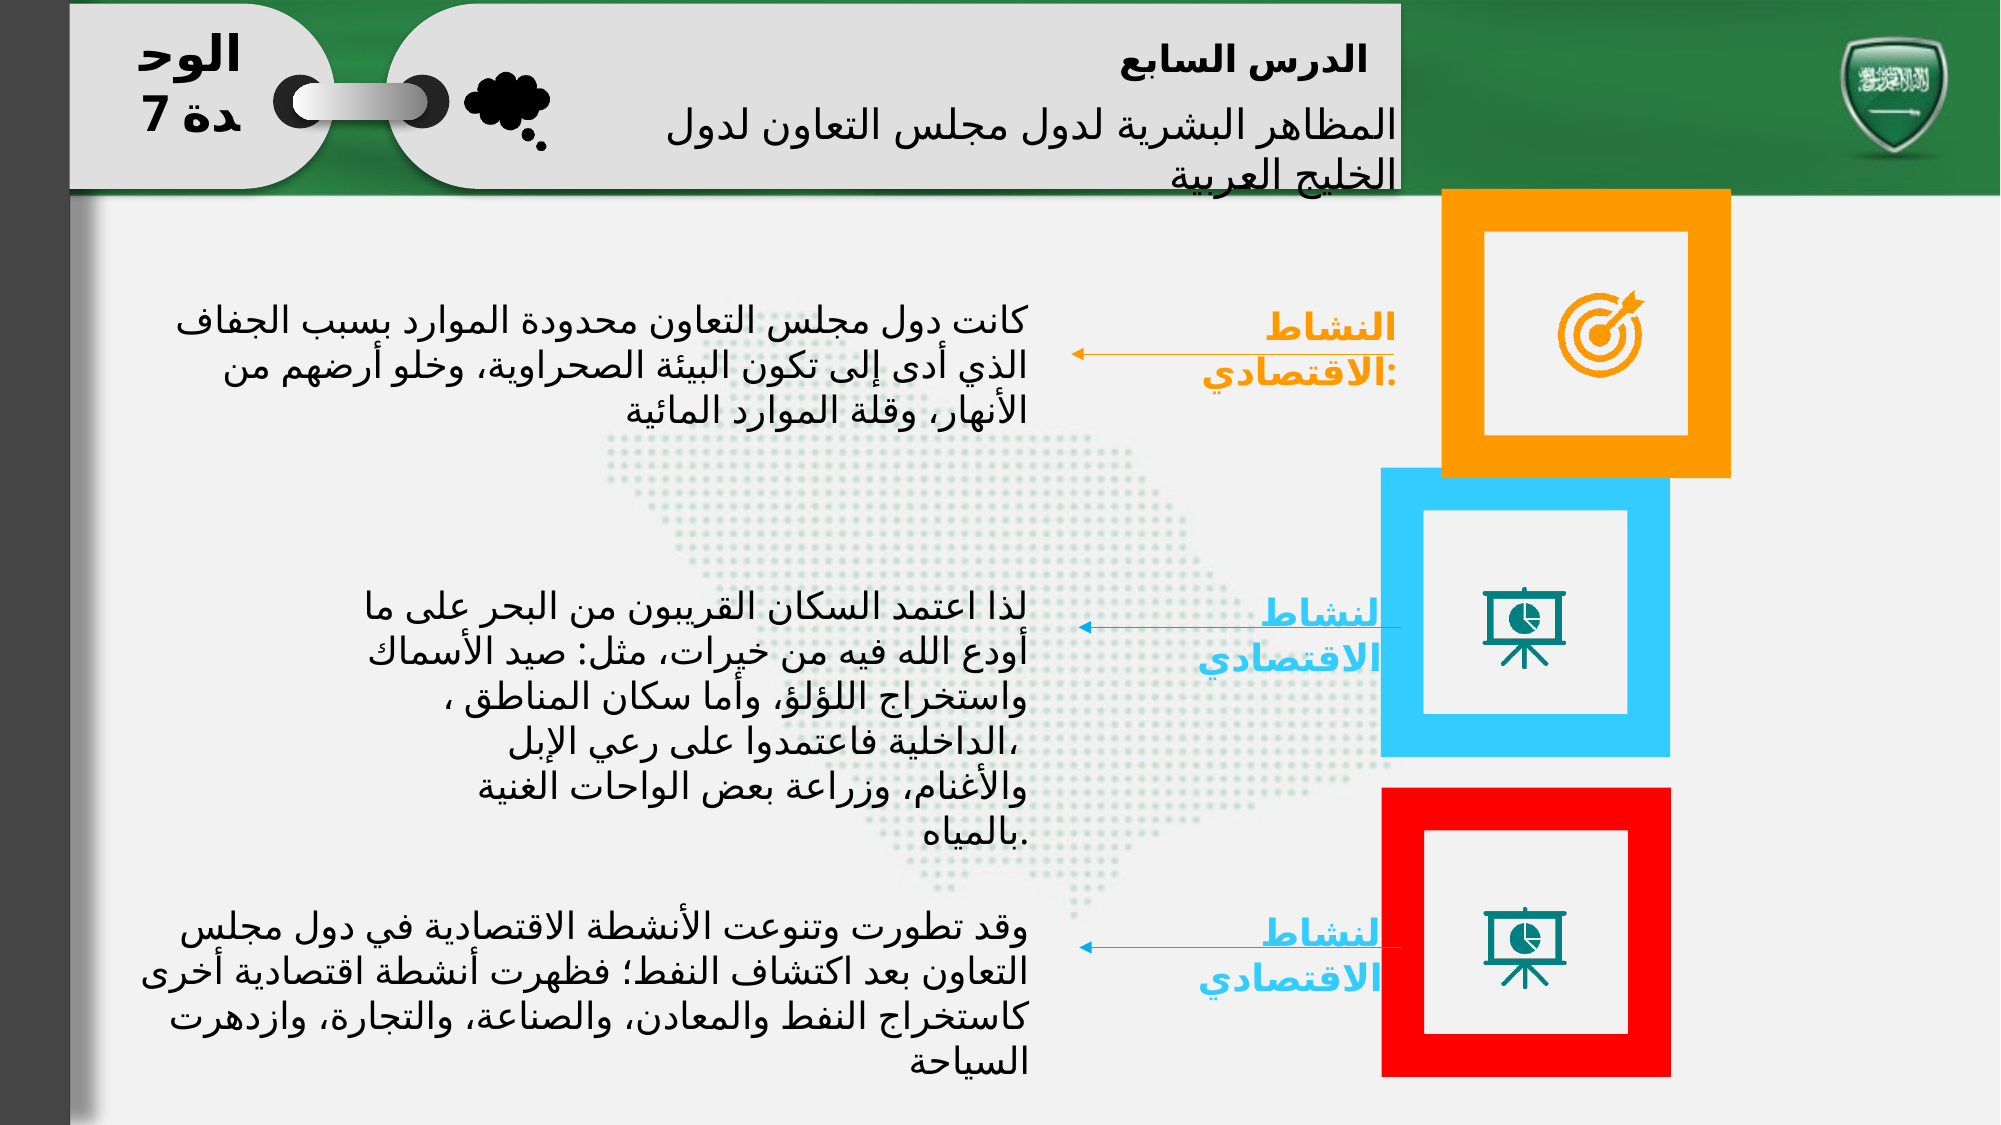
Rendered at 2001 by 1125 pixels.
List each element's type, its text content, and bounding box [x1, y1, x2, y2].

text_box [0, 0, 71, 1125]
text_box كانت دول مجلس التعاون محدودة الموارد بسبب الجفاف الذي أدى إلى تكون البيئة الصحراوية، وخلو أرضهم من الأنهار، وقلة الموارد المائية [108, 288, 1044, 439]
text_box وقد تطورت وتنوعت الأنشطة الاقتصادية في دول مجلس التعاون بعد اكتشاف النفط؛ فظهرت أنشطة اقتصادية أخرى كاستخراج النفط والمعادن، والصناعة، والتجارة، وازدهرت السياحة [123, 894, 1045, 1090]
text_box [1380, 467, 1671, 757]
picture [71, 0, 2001, 1125]
text_box النشاط الاقتصادي: [1057, 581, 1380, 687]
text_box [1381, 787, 1671, 1077]
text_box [1441, 188, 1731, 479]
text_box لذا اعتمد السكان القريبون من البحر على ما أودع الله فيه من خيرات، مثل: صيد الأسماك ، واستخراج اللؤلؤ، وأما سكان المناطق الداخلية فاعتمدوا على رعي الإبل، والأغنام، وزراعة بعض الواحات الغنية بالمياه. [122, 574, 1044, 860]
text_box النشاط الاقتصادي: [1061, 295, 1412, 401]
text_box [55, 3, 1414, 189]
text_box النشاط الاقتصادي: [1058, 902, 1381, 1007]
